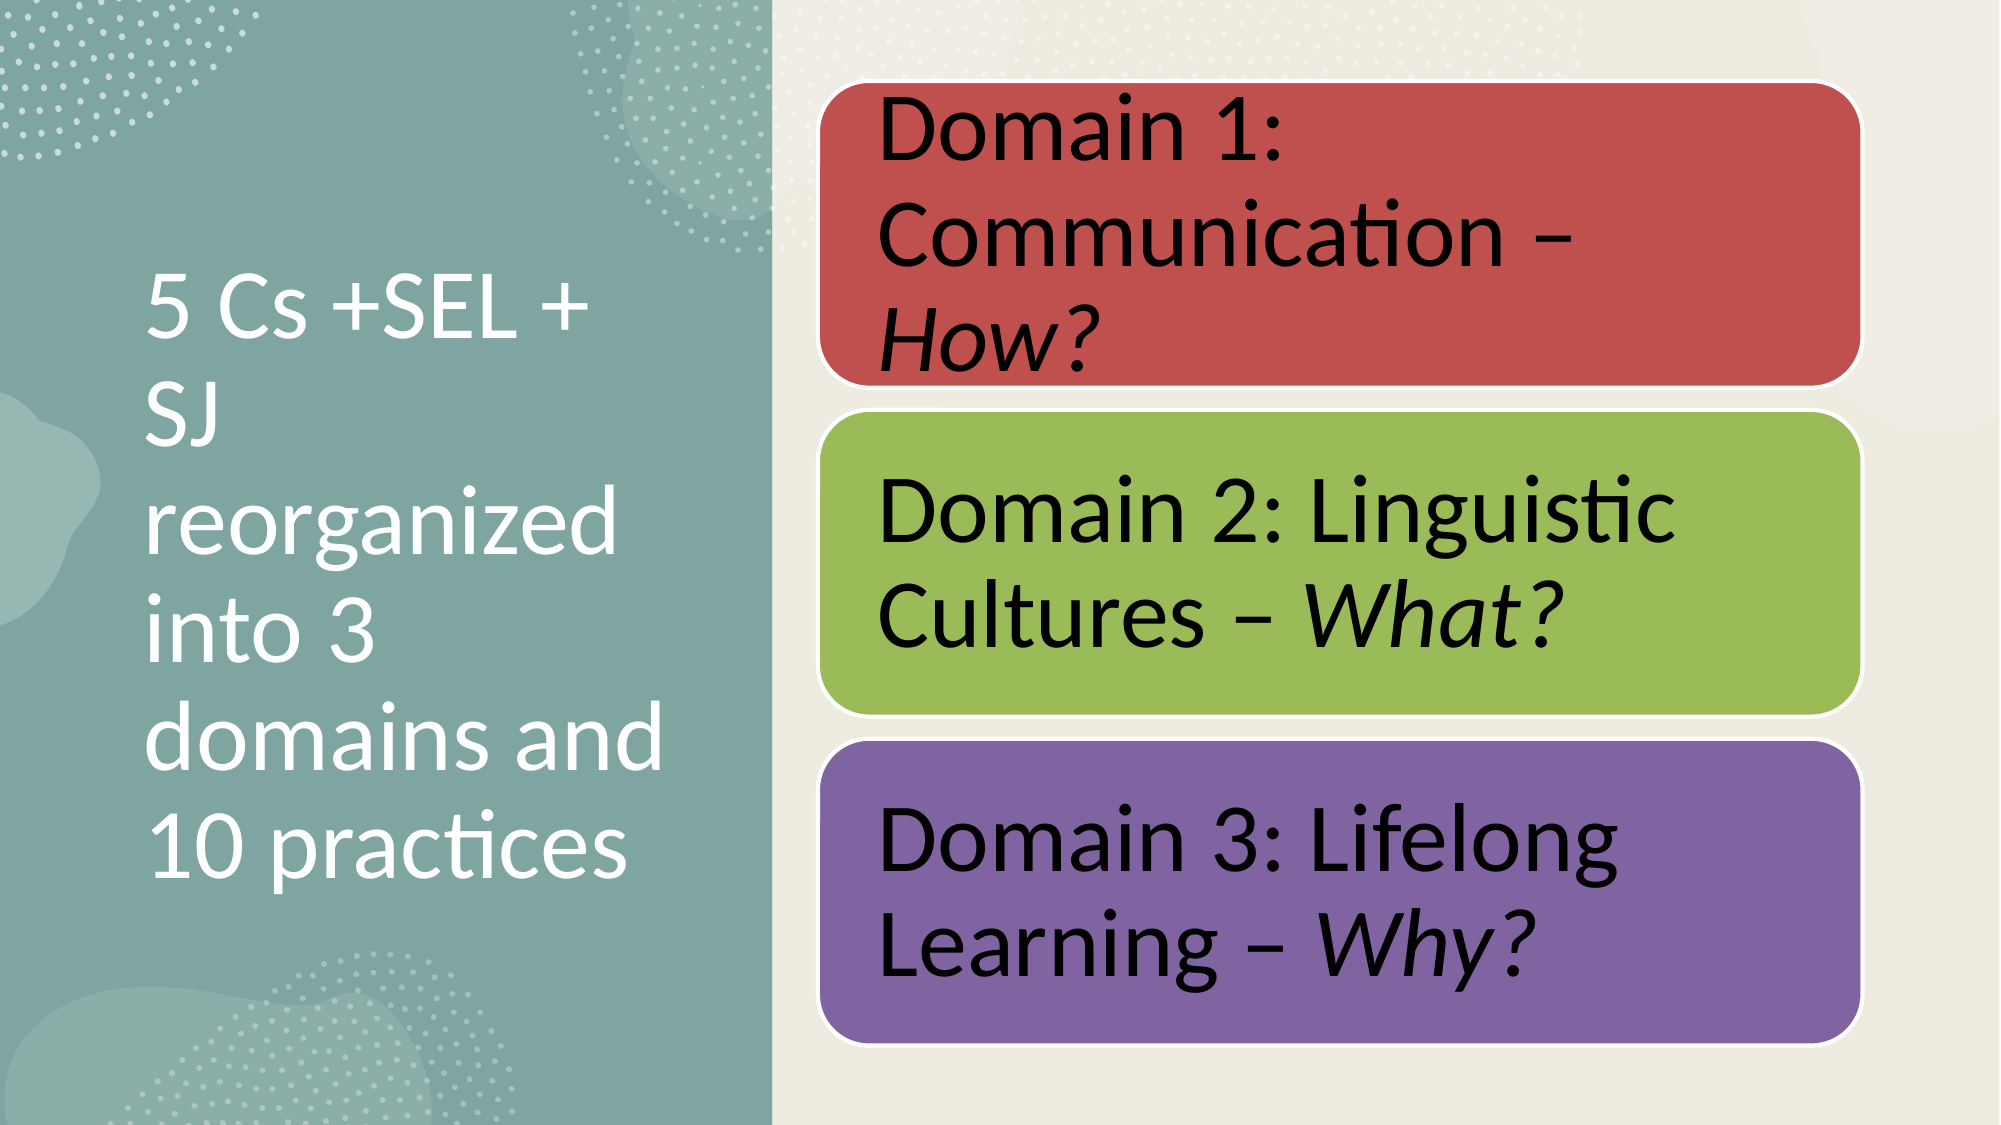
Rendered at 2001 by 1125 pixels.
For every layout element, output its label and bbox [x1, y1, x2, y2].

list [817, 37, 1863, 1089]
text_box [0, 0, 2000, 1125]
